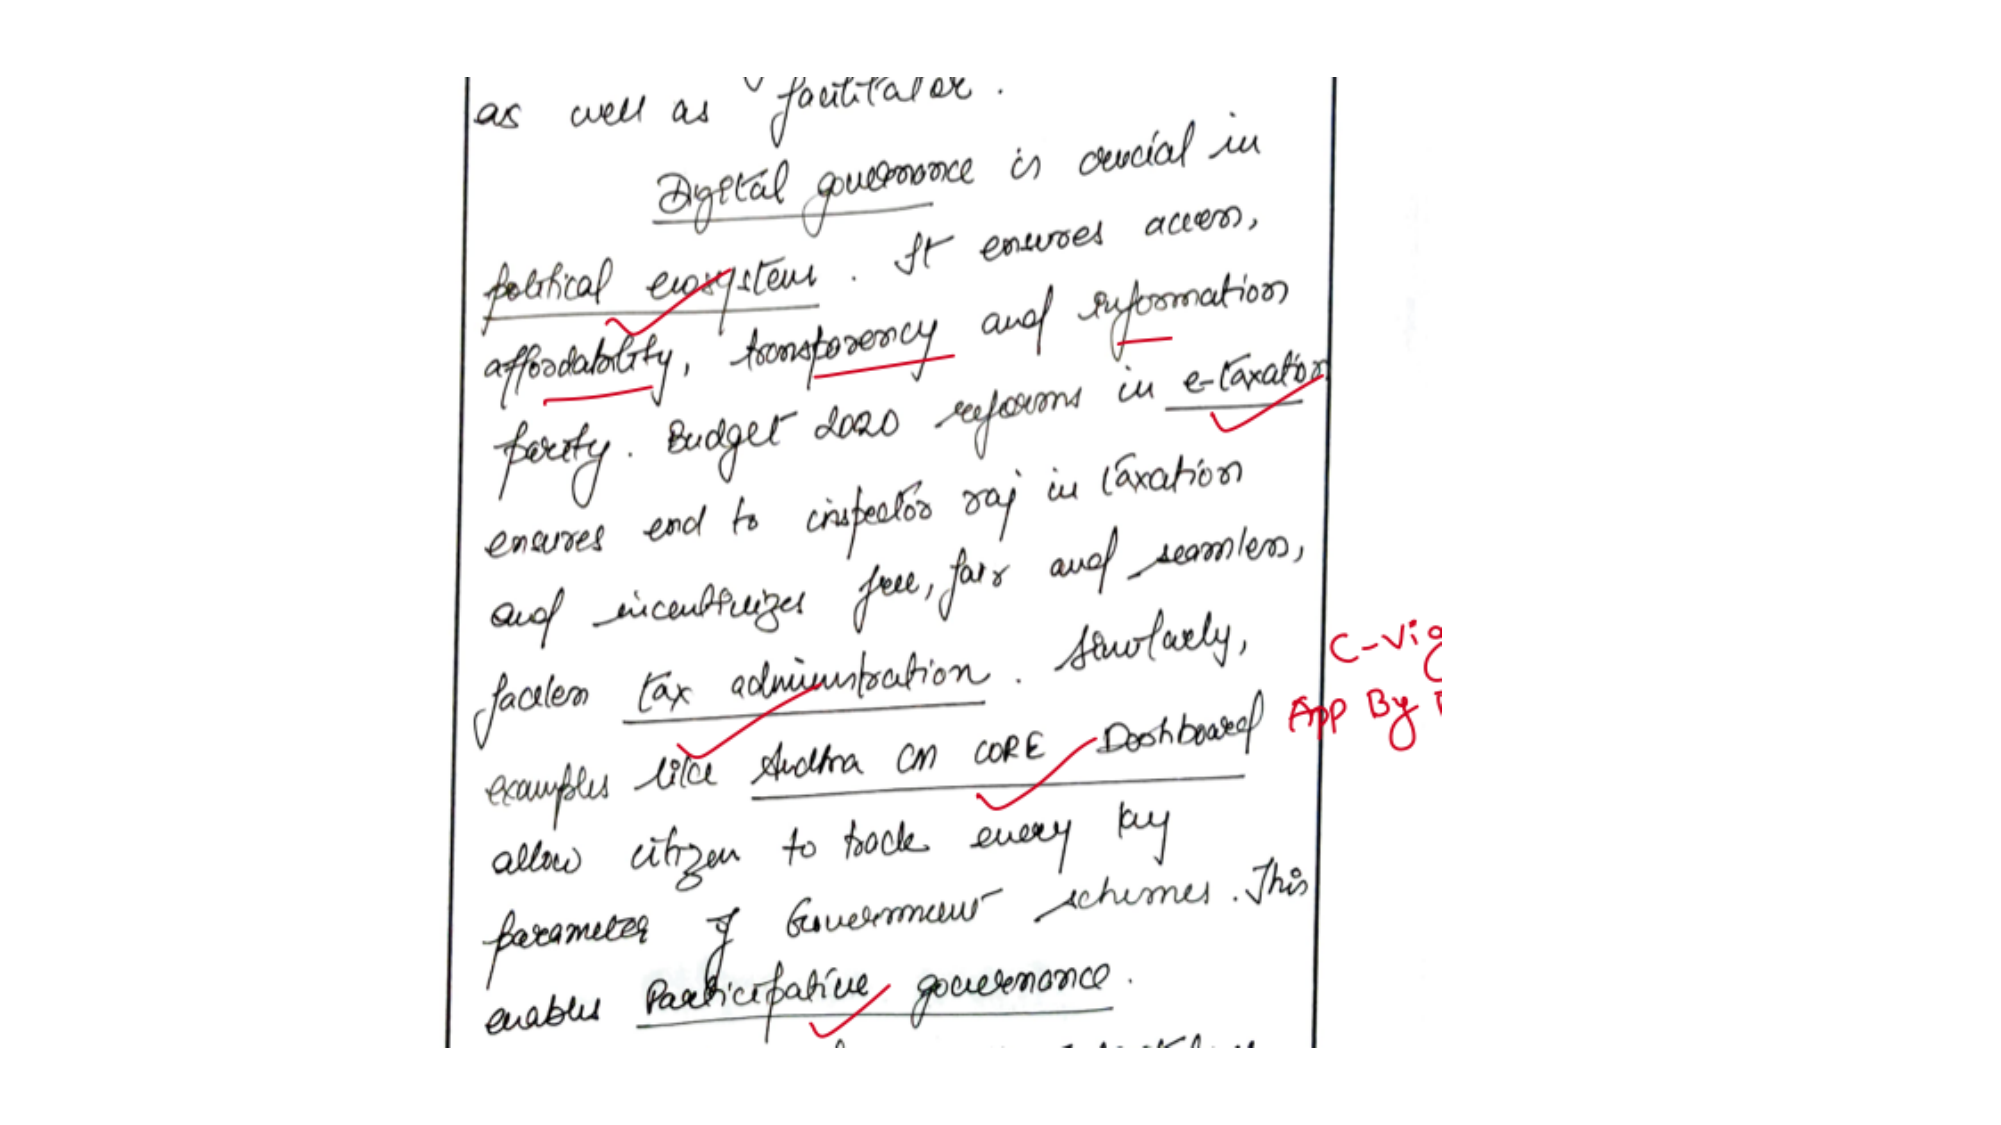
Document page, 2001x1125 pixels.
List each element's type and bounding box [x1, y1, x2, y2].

picture [369, 76, 1442, 1049]
